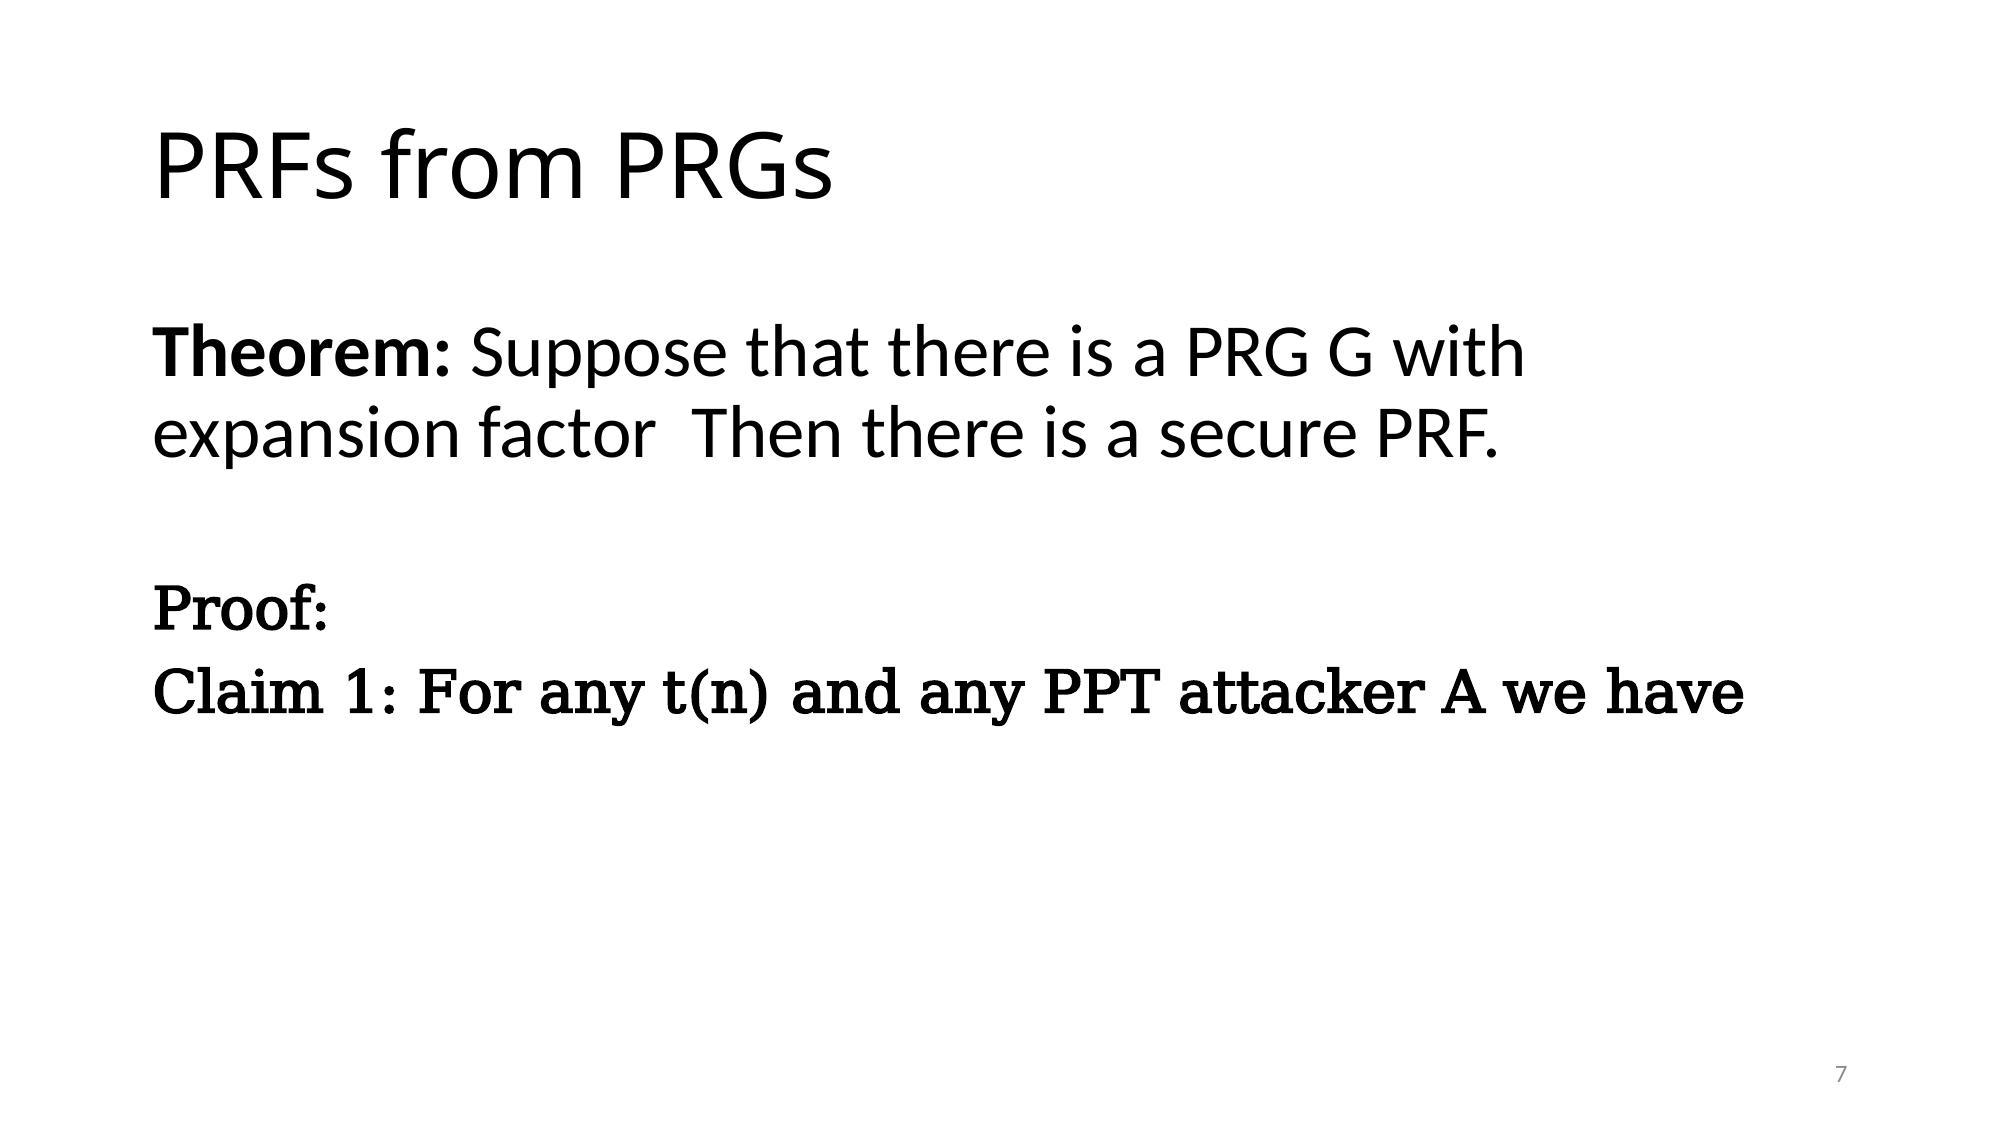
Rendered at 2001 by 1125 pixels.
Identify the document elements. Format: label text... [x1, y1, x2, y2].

slide_number 7 [1412, 1042, 1863, 1103]
title PRFs from PRGs [137, 59, 1863, 278]
